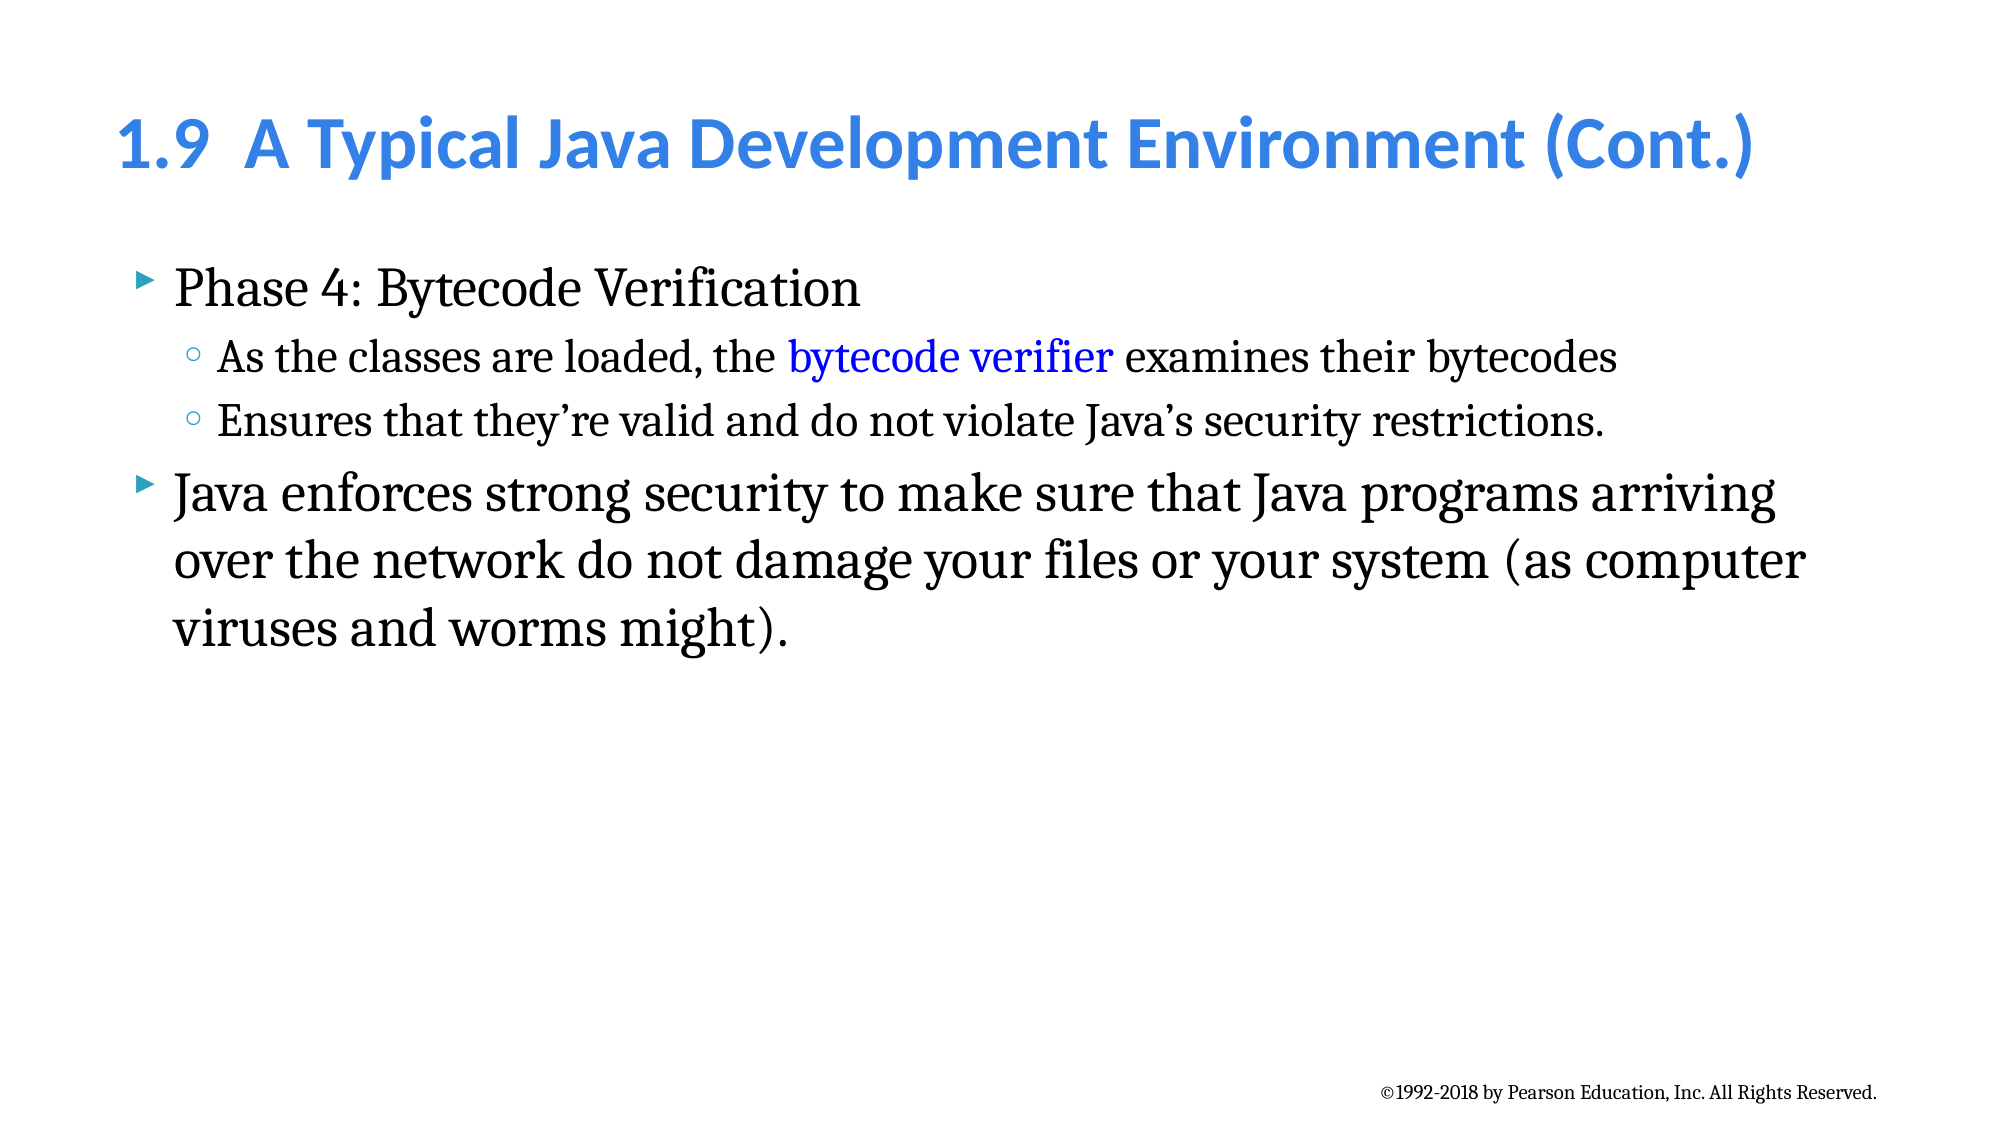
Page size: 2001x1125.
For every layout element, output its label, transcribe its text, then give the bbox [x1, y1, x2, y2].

footer ©1992-2018 by Pearson Education, Inc. All Rights Reserved. [736, 1051, 1892, 1112]
title 1.9 A Typical Java Development Environment (Cont.) [99, 45, 1900, 233]
list Phase 4: Bytecode Verification As the classes are loaded, the bytecode verifier examines their bytecodes Ensures that they’re valid and do not violate Java’s security restrictions. Java enforces strong security to make sure that Java programs arriving over the network do not damage your files or your system (as computer viruses and worms might). [99, 242, 1900, 986]
